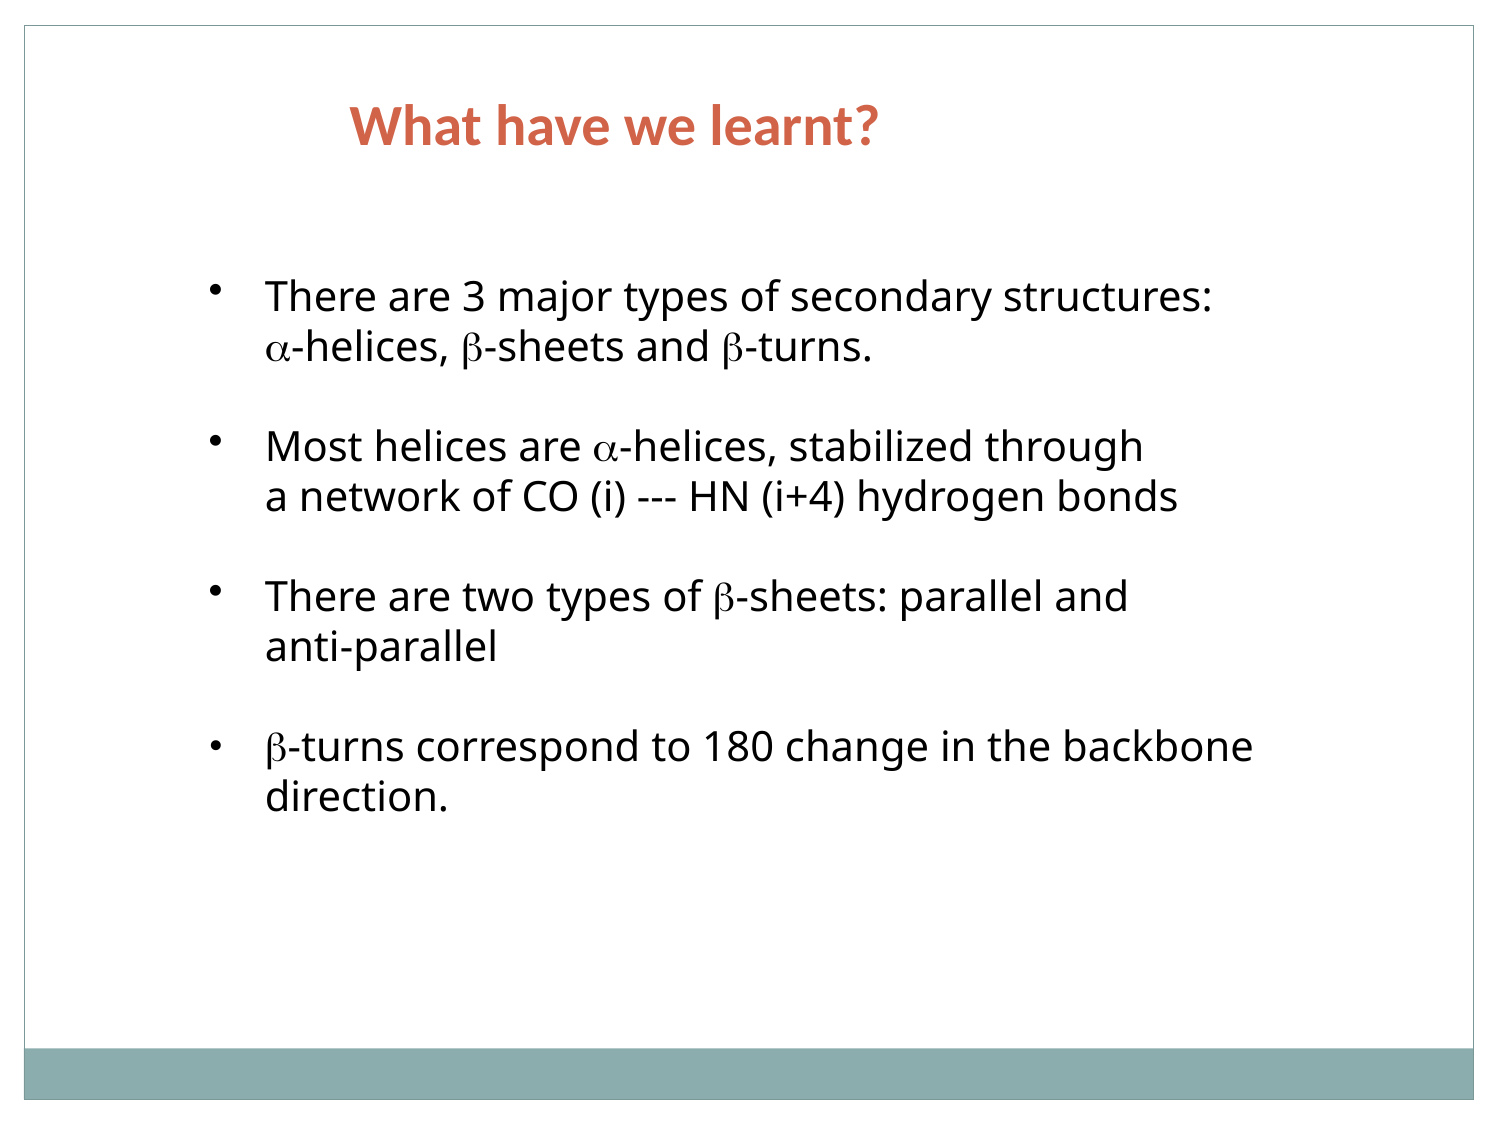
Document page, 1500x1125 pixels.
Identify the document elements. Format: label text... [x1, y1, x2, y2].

text_box There are 3 major types of secondary structures: a-helices, b-sheets and b-turns. Most helices are a-helices, stabilized through a network of CO (i) --- HN (i+4) hydrogen bonds There are two types of b-sheets: parallel and anti-parallel b-turns correspond to 180 change in the backbone direction. [201, 262, 1300, 828]
text_box What have we learnt? [341, 79, 1117, 165]
